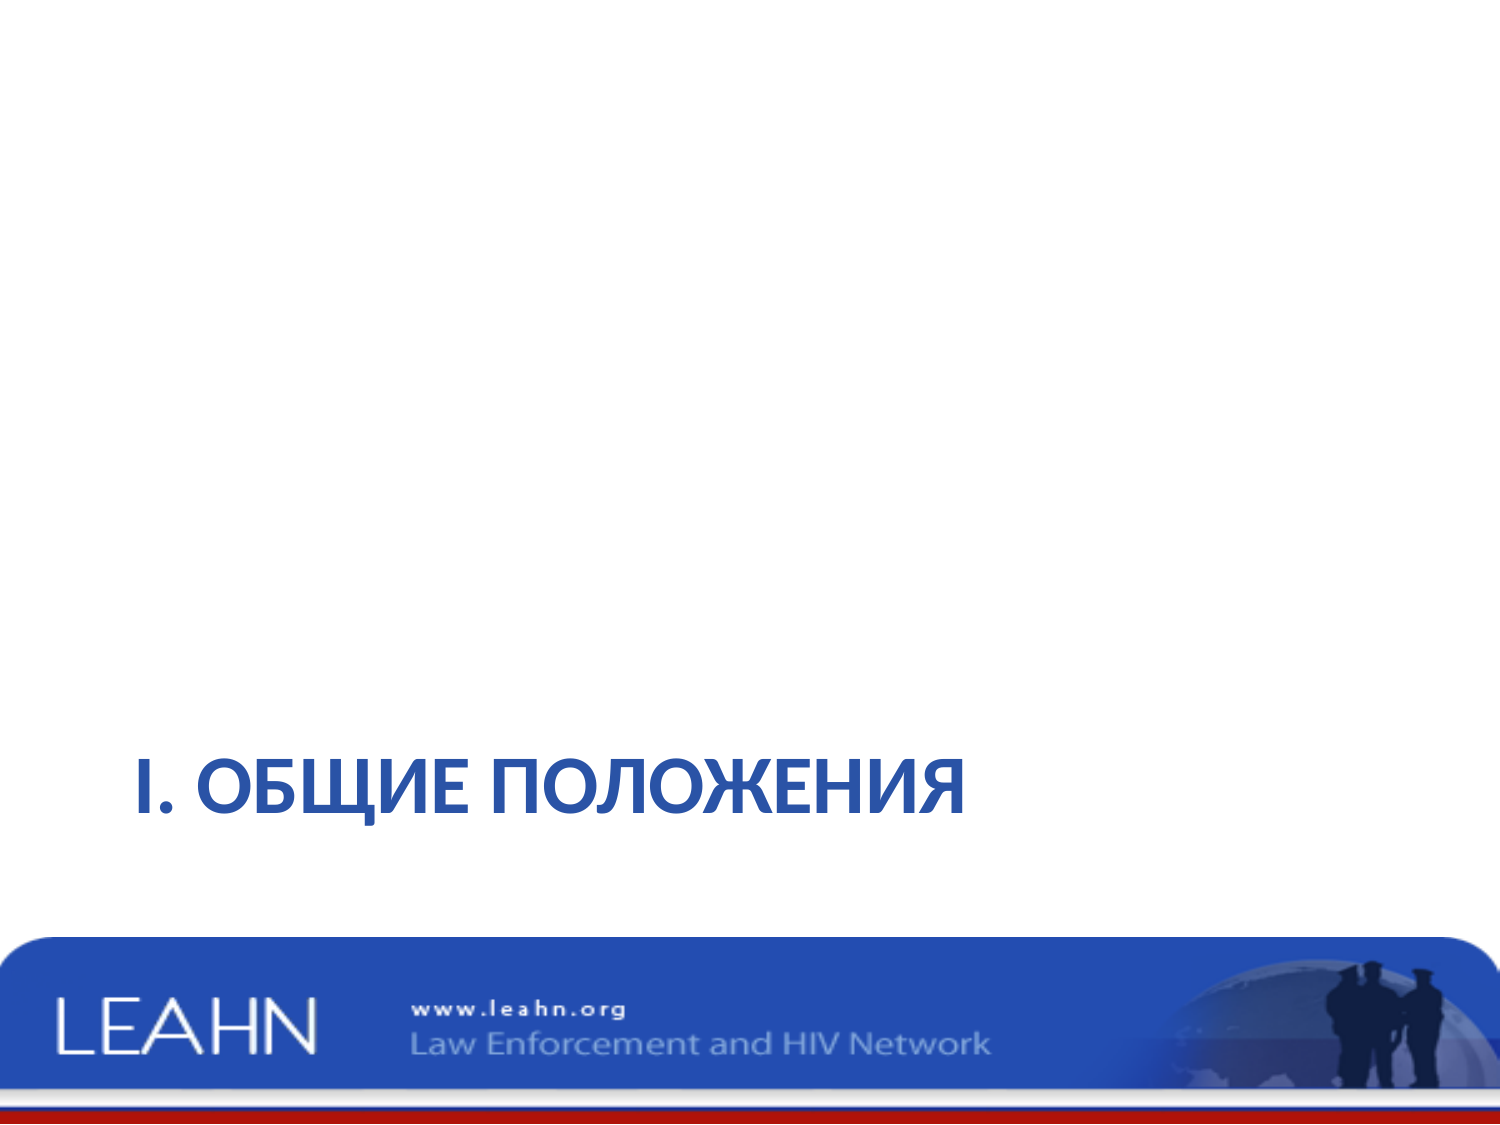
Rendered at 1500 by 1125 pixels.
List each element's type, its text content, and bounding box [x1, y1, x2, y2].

title I. ОБЩИЕ ПОЛОЖЕНИЯ [118, 722, 1394, 947]
picture [0, 937, 1500, 1124]
